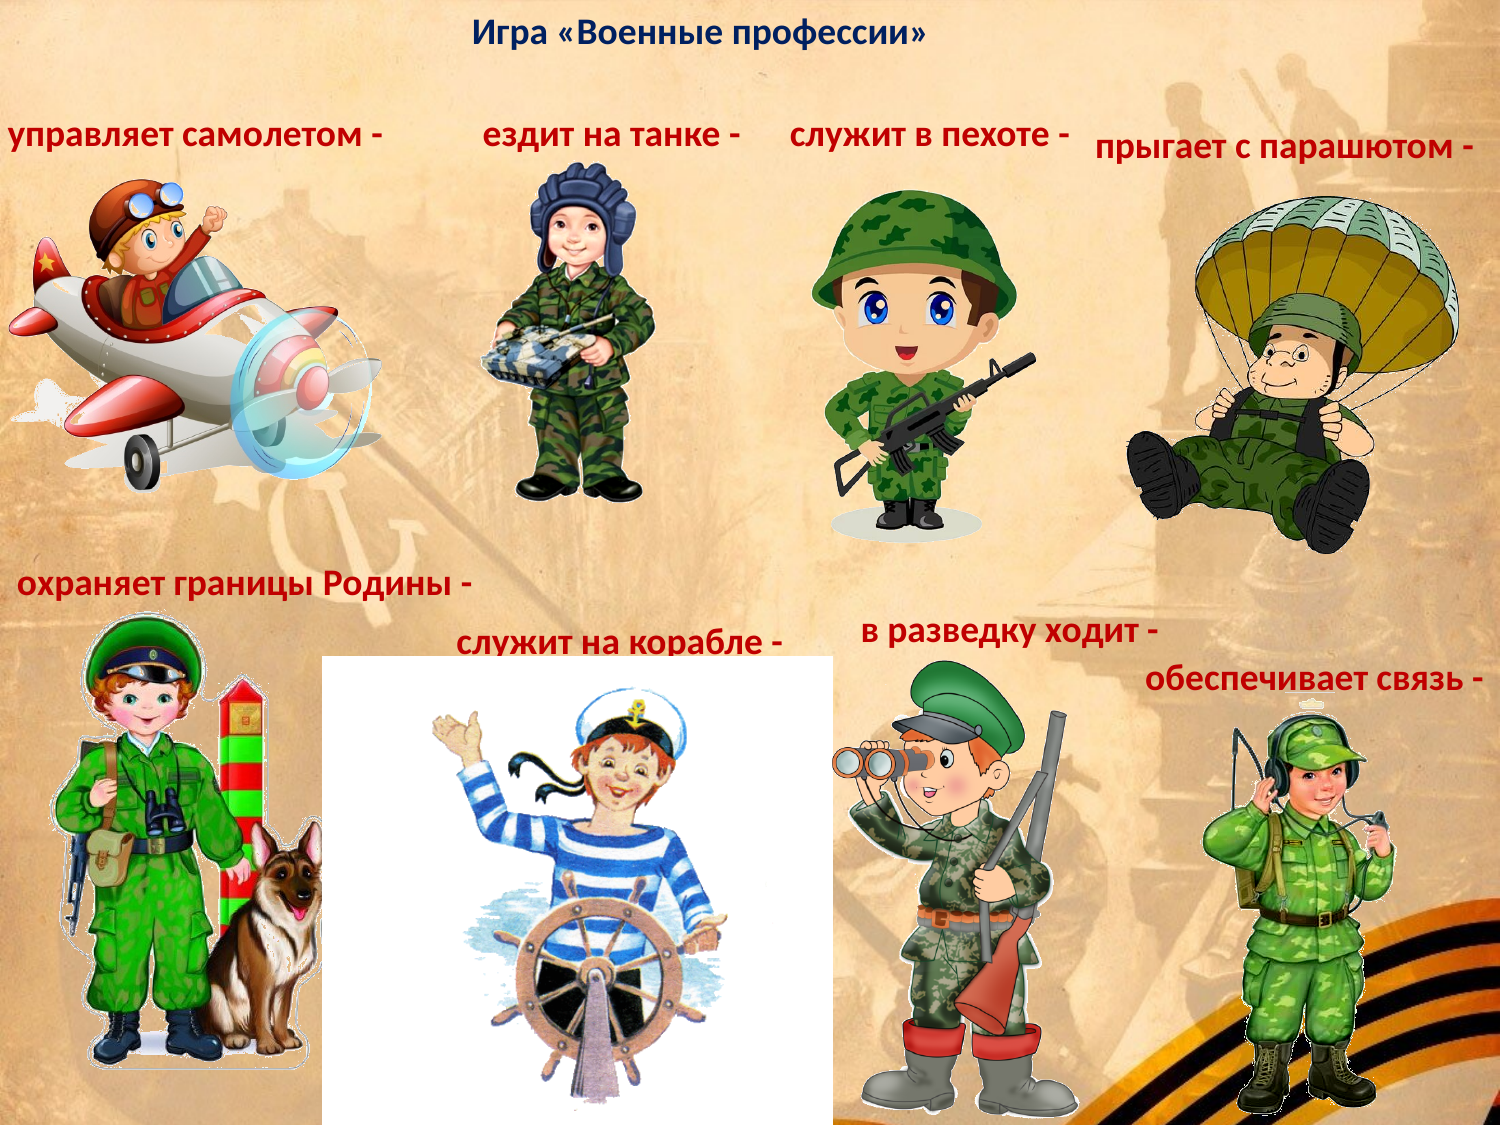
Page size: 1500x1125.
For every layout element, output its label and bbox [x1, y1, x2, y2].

picture [0, 0, 1500, 1125]
list [761, 637, 1152, 1125]
